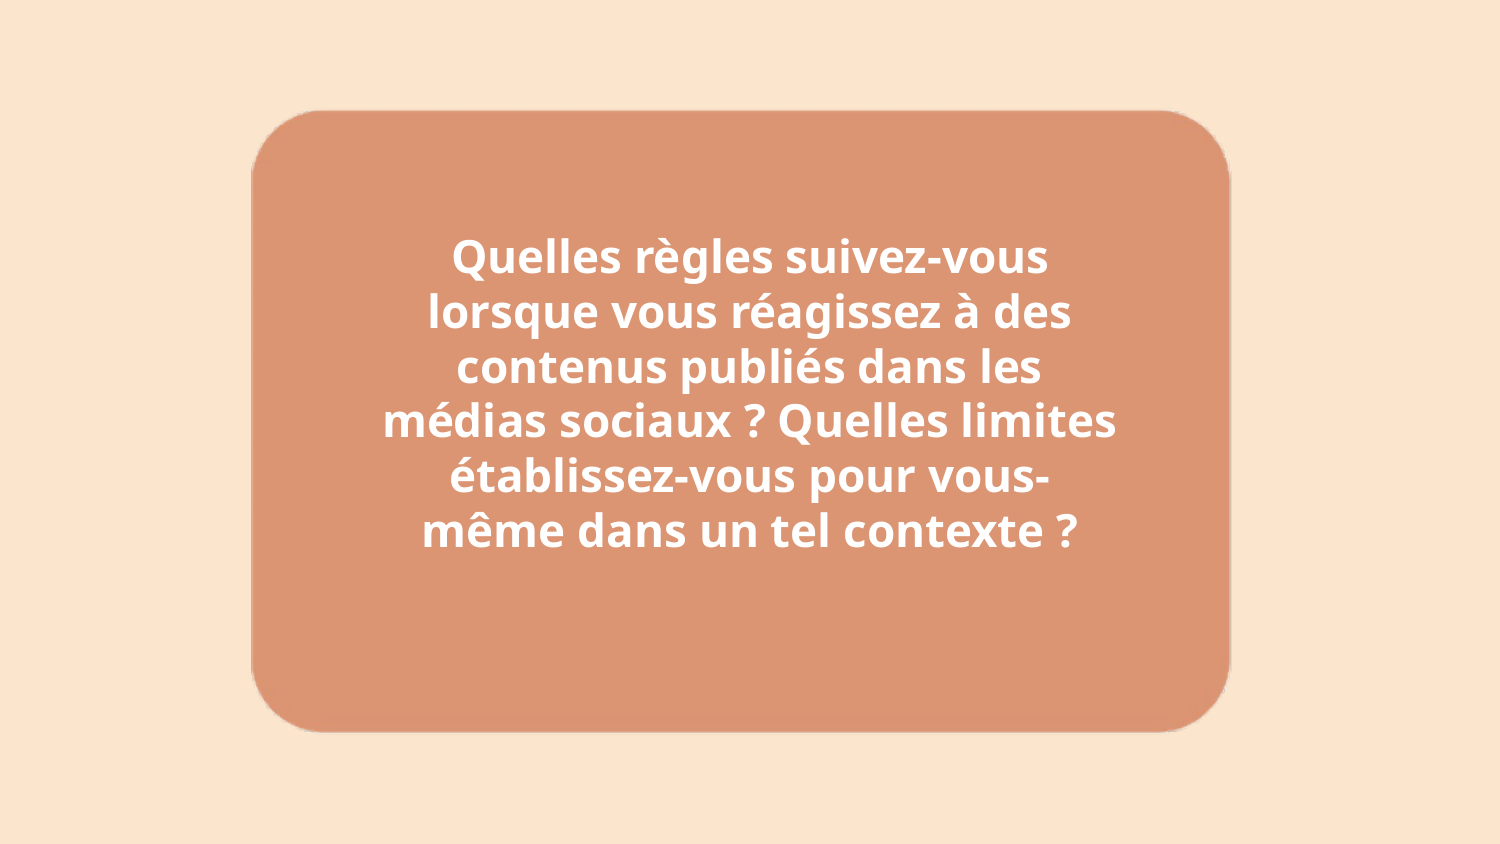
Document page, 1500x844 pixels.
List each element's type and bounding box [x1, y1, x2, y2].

picture [124, 48, 1376, 796]
